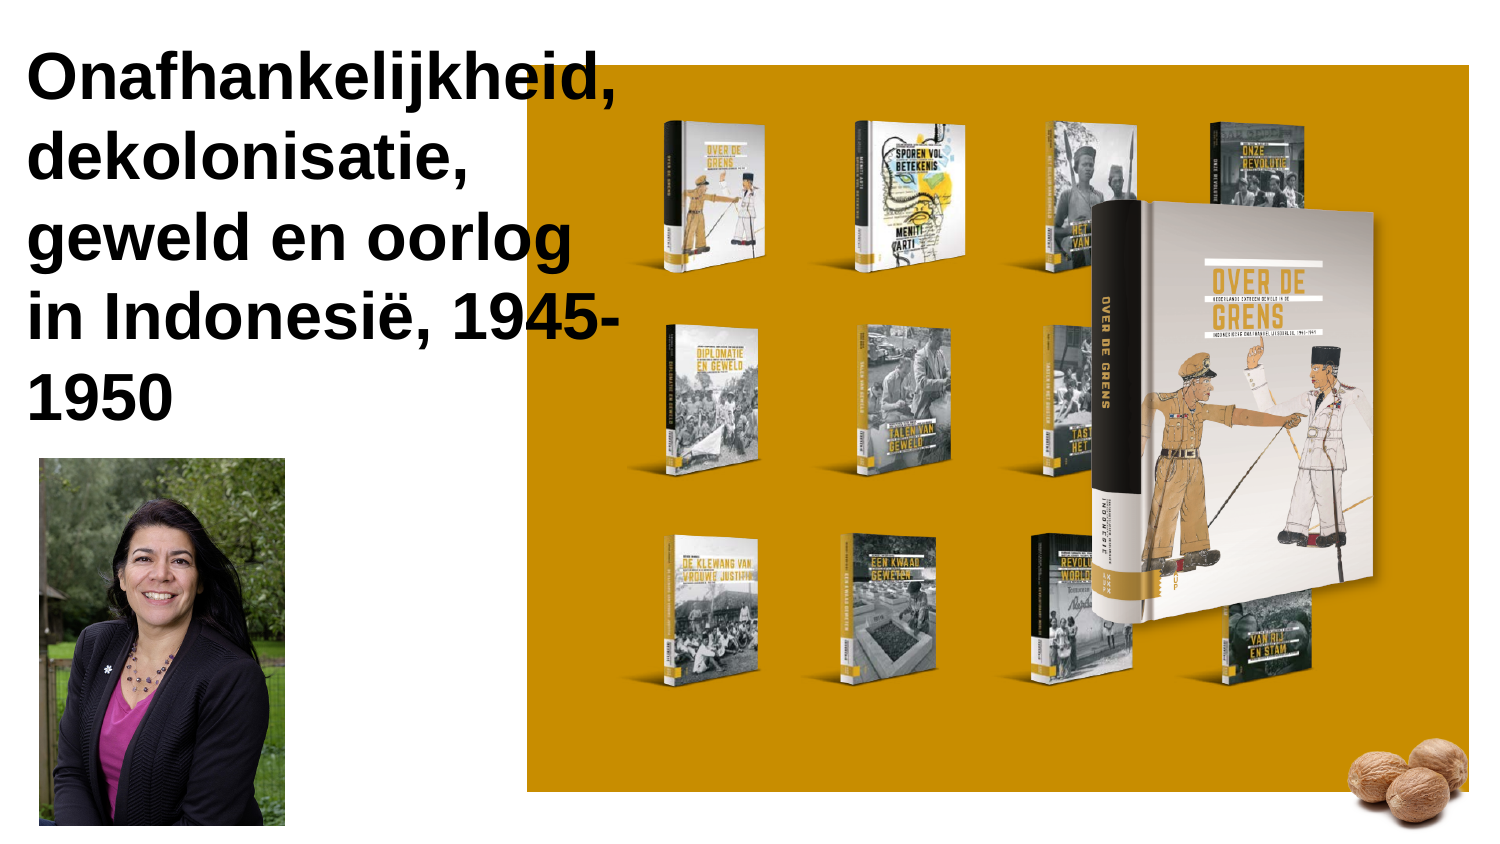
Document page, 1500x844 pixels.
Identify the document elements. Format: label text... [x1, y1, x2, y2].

picture [39, 457, 286, 826]
picture [1343, 720, 1469, 844]
title Onafhankelijkheid,dekolonisatie, geweld en oorlog in Indonesië, 1945-1950 [11, 18, 653, 778]
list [527, 65, 1469, 792]
